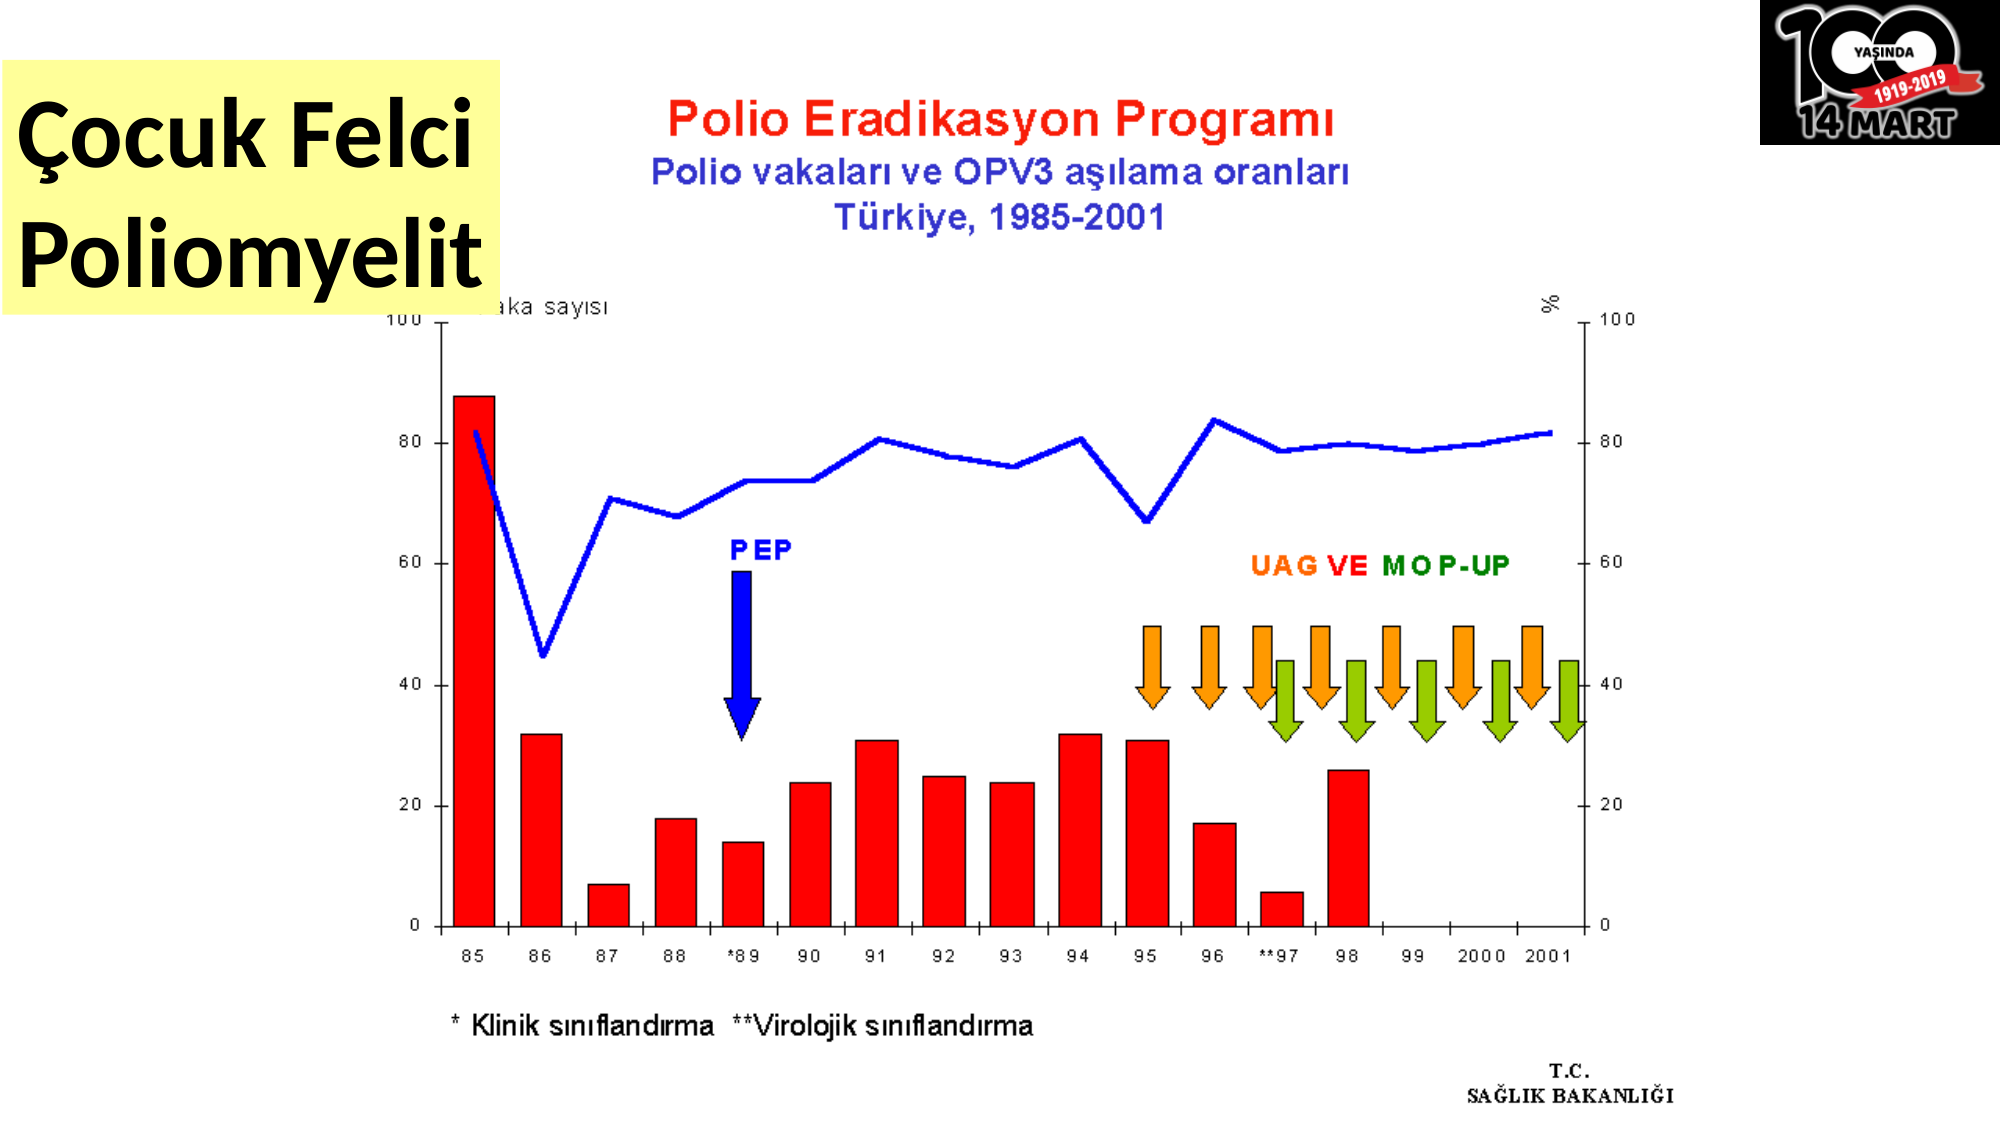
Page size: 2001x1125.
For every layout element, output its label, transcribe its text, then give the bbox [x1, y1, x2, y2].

picture [1759, 0, 2000, 145]
text_box Çocuk Felci Poliomyelit [2, 59, 247, 315]
picture [250, 0, 1750, 1125]
